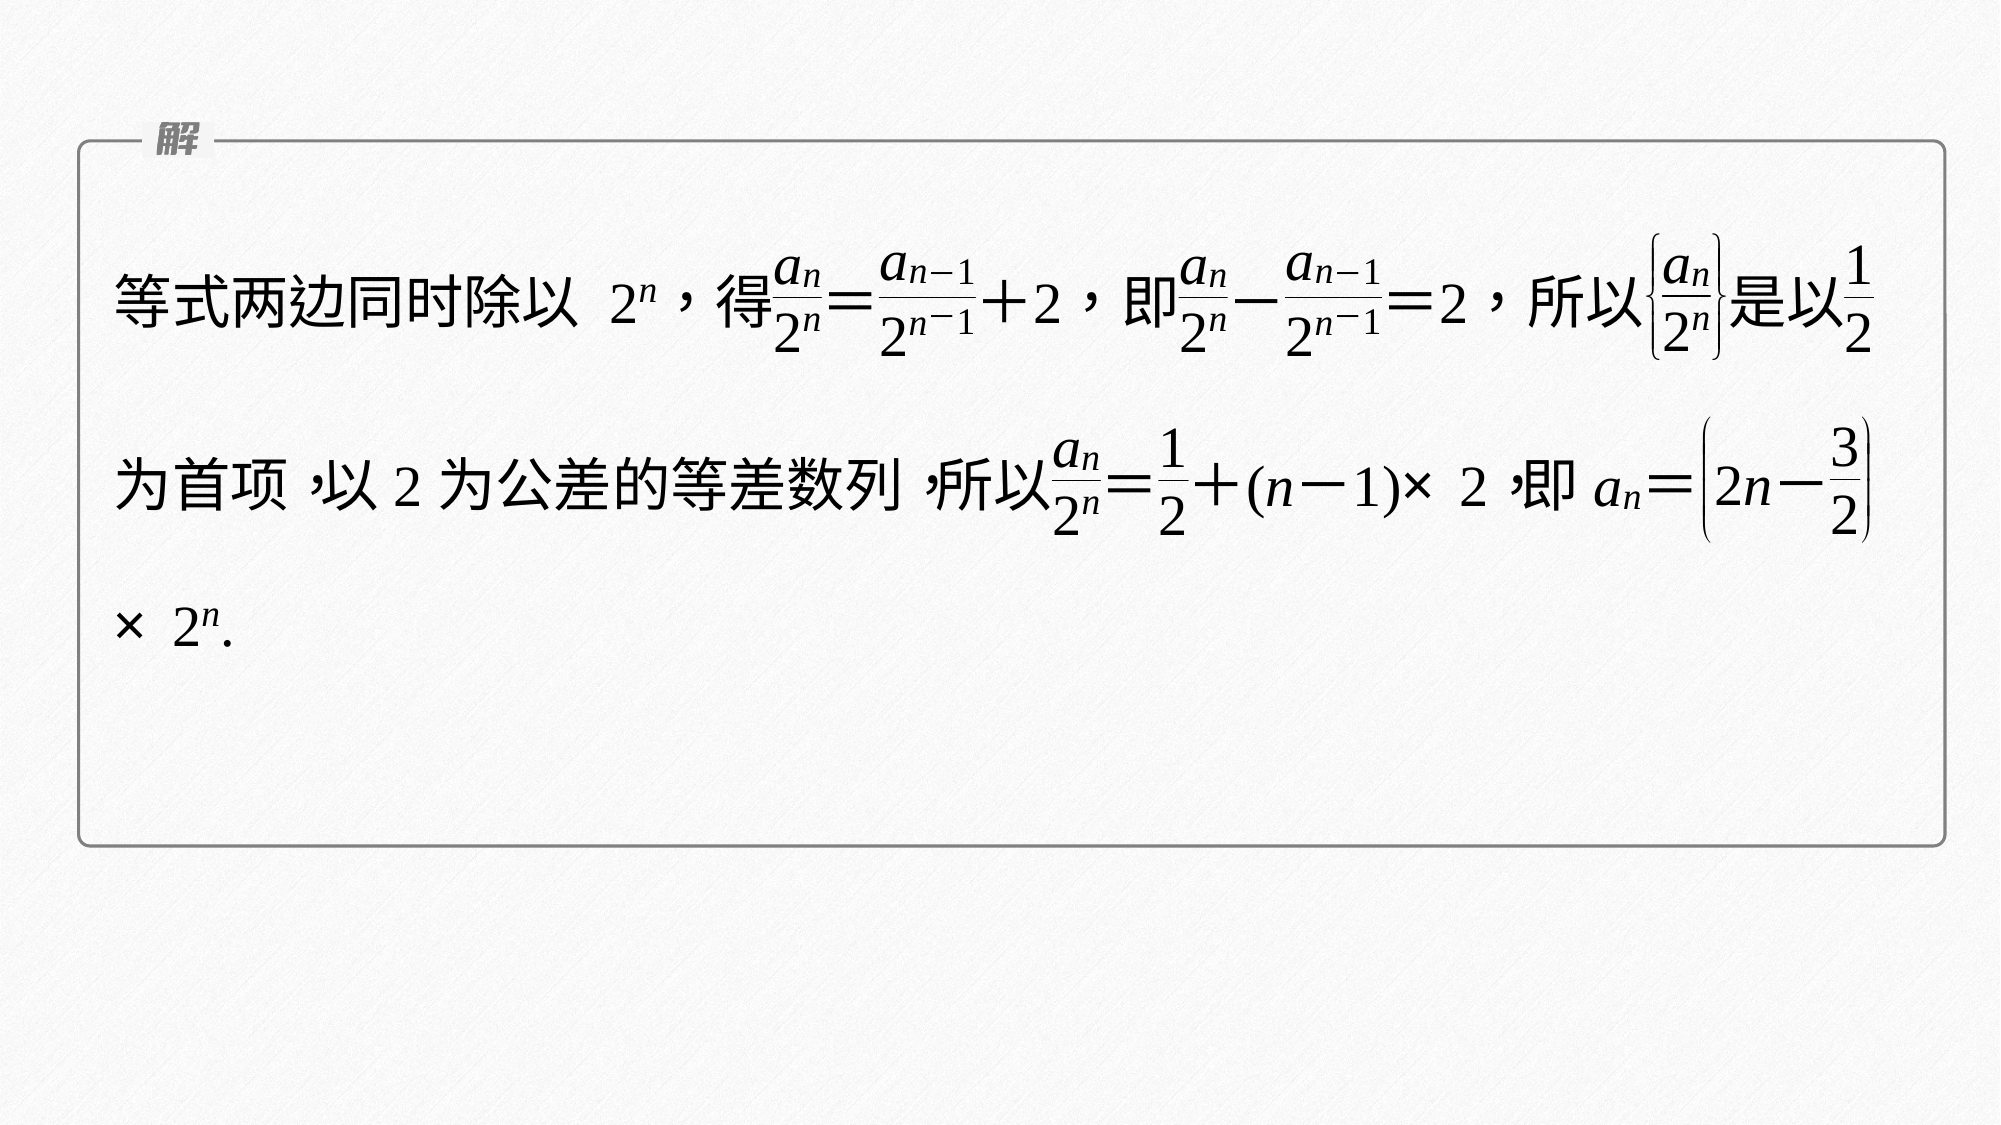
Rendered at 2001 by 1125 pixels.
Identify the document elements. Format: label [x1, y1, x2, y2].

text_box [114, 221, 1875, 777]
text_box [78, 122, 1945, 846]
